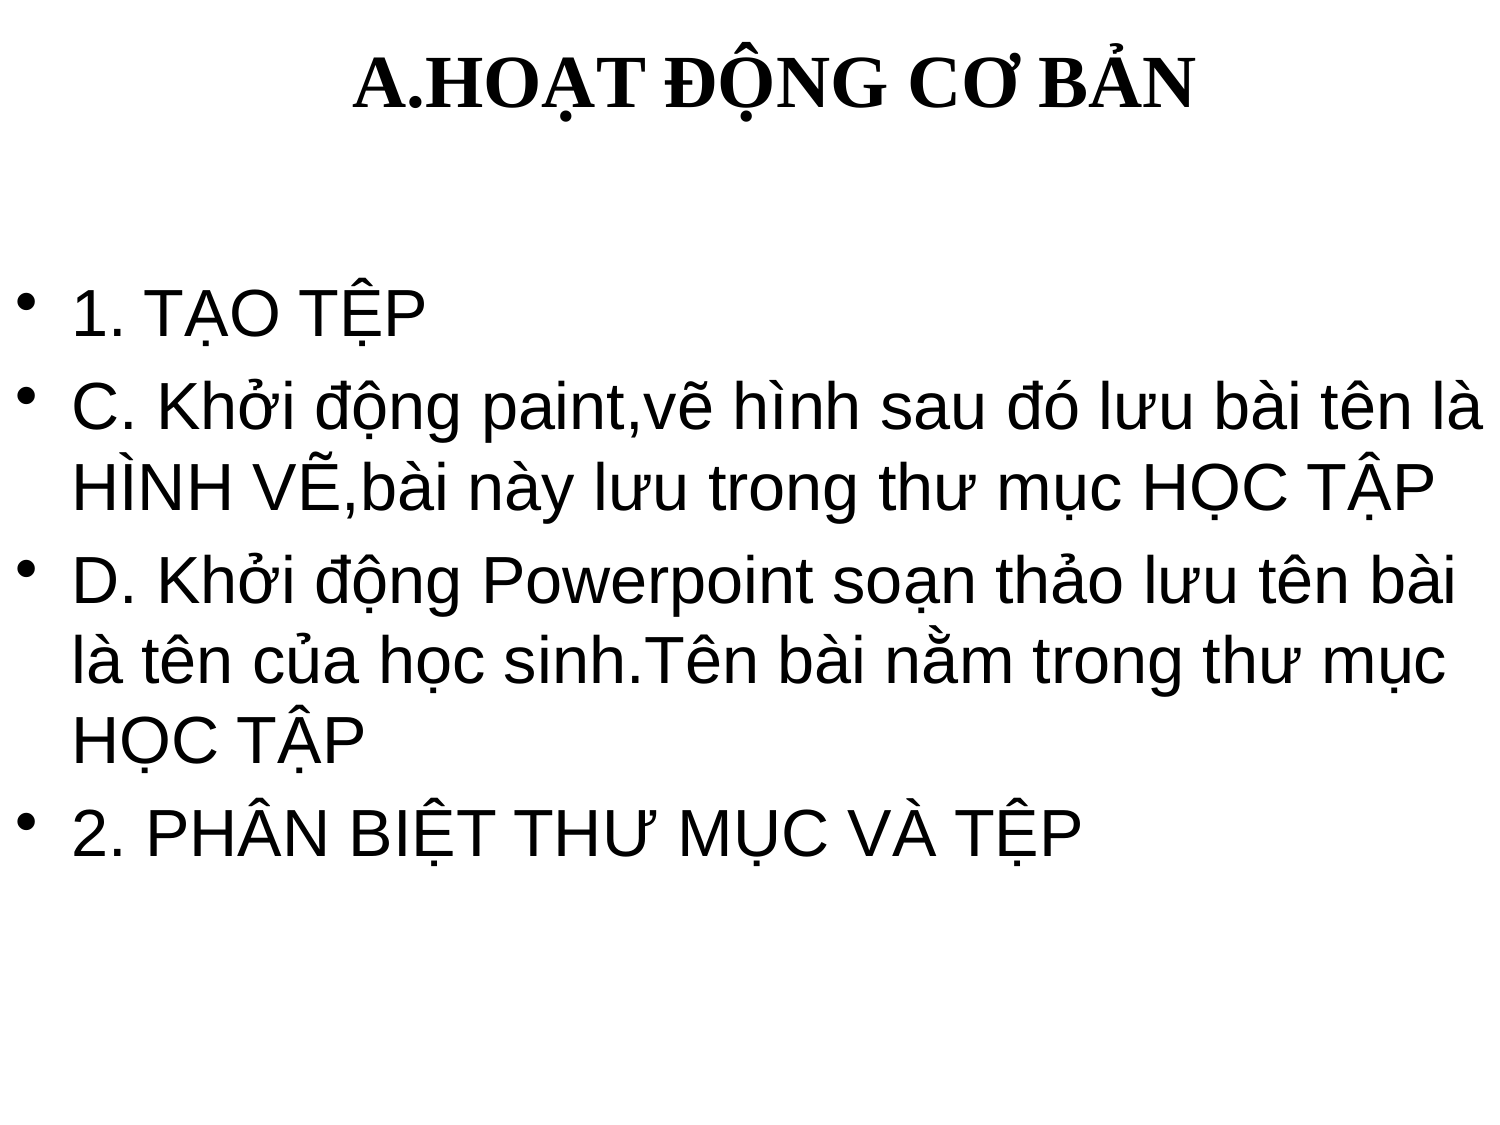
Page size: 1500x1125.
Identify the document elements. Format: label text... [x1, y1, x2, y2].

text_box A.HOẠT ĐỘNG CƠ BẢN [99, 24, 1450, 130]
list 1. TẠO TỆP C. Khởi động paint,vẽ hình sau đó lưu bài tên là HÌNH VẼ,bài này lưu trong thư mục HỌC TẬP D. Khởi động Powerpoint soạn thảo lưu tên bài là tên của học sinh.Tên bài nằm trong thư mục HỌC TẬP 2. PHÂN BIỆT THƯ MỤC VÀ TỆP [0, 262, 1500, 1088]
